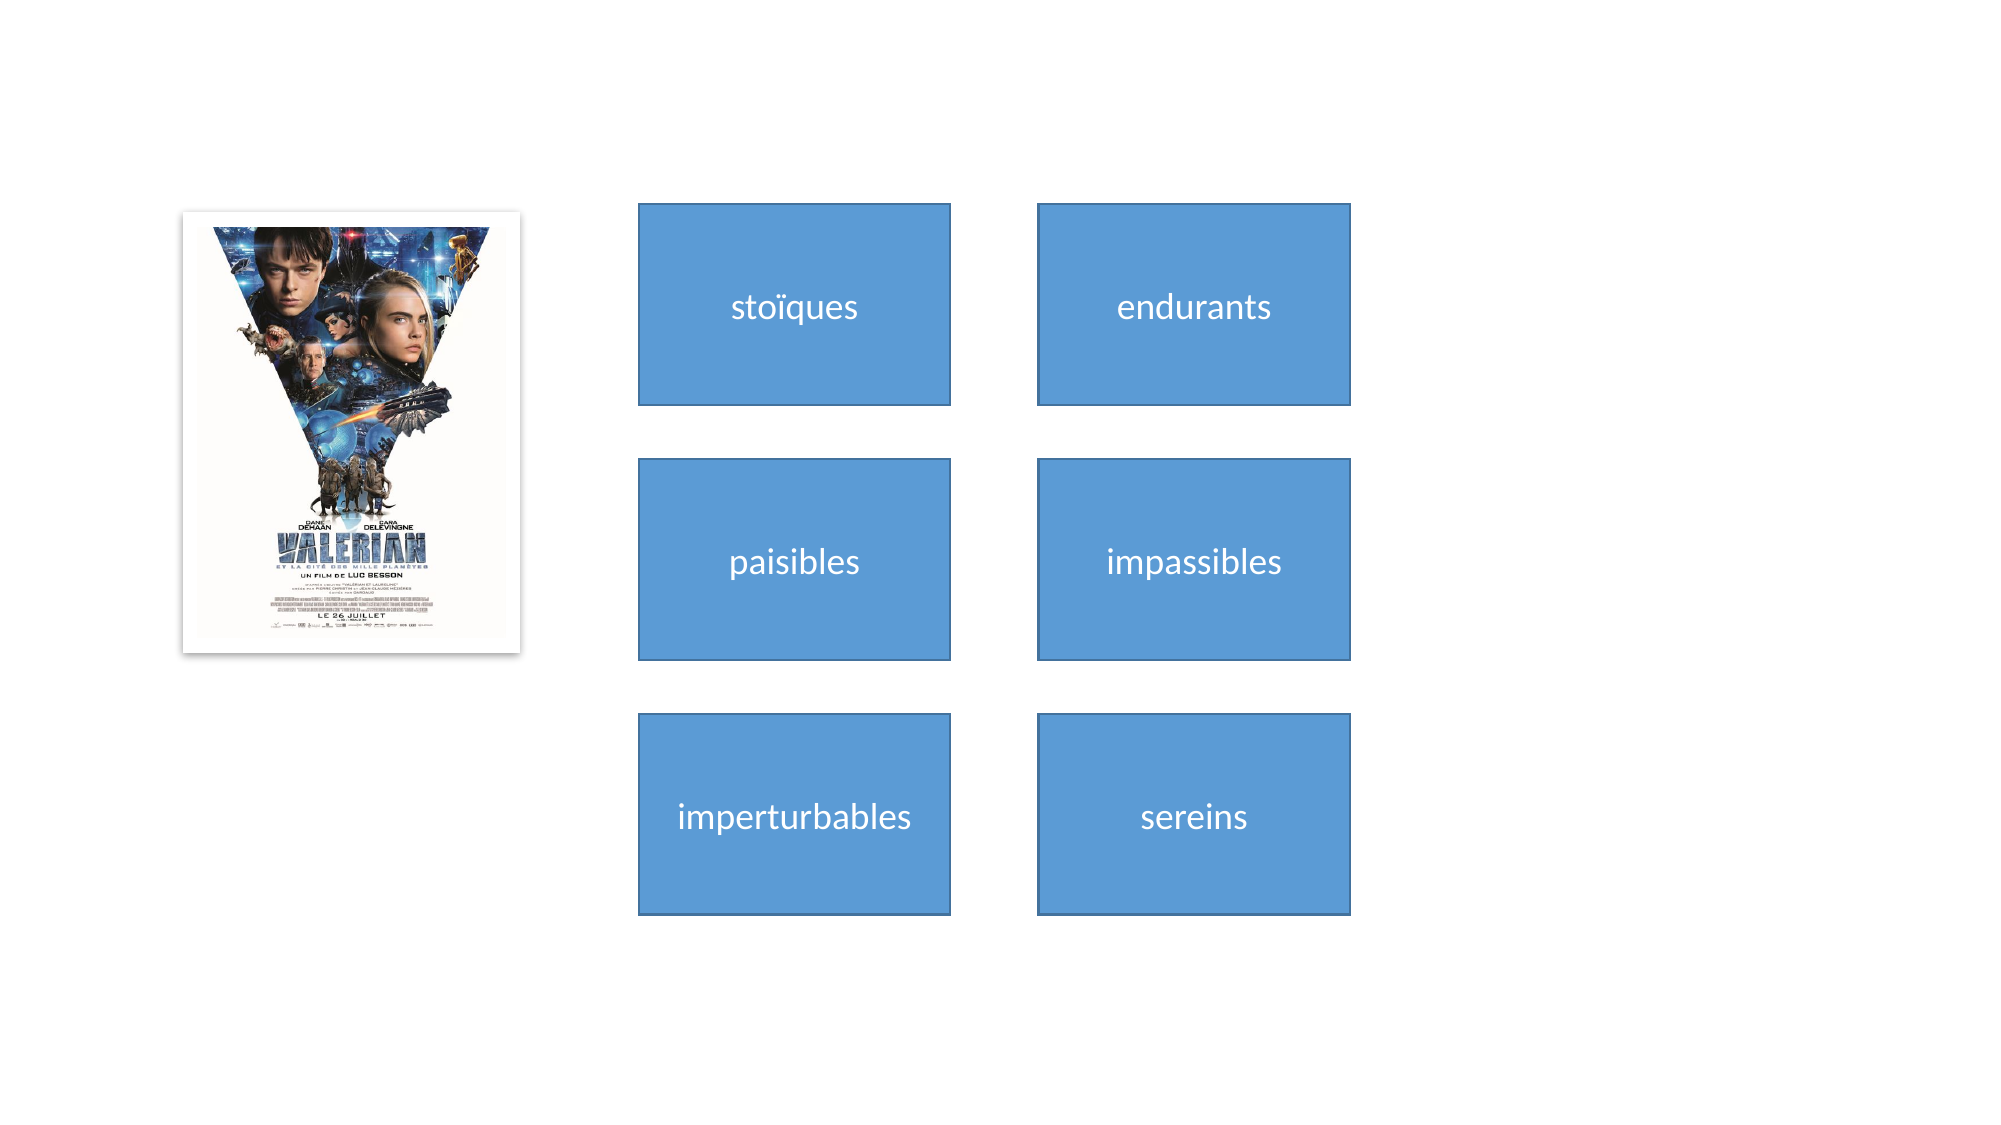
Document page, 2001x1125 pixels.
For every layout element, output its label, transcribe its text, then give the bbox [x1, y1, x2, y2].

text_box imperturbables [638, 713, 951, 916]
text_box paisibles [638, 458, 951, 661]
text_box sereins [1037, 713, 1351, 916]
text_box endurants [1037, 203, 1351, 406]
text_box stoïques [638, 203, 951, 406]
text_box impassibles [1037, 458, 1351, 661]
picture [197, 226, 506, 638]
